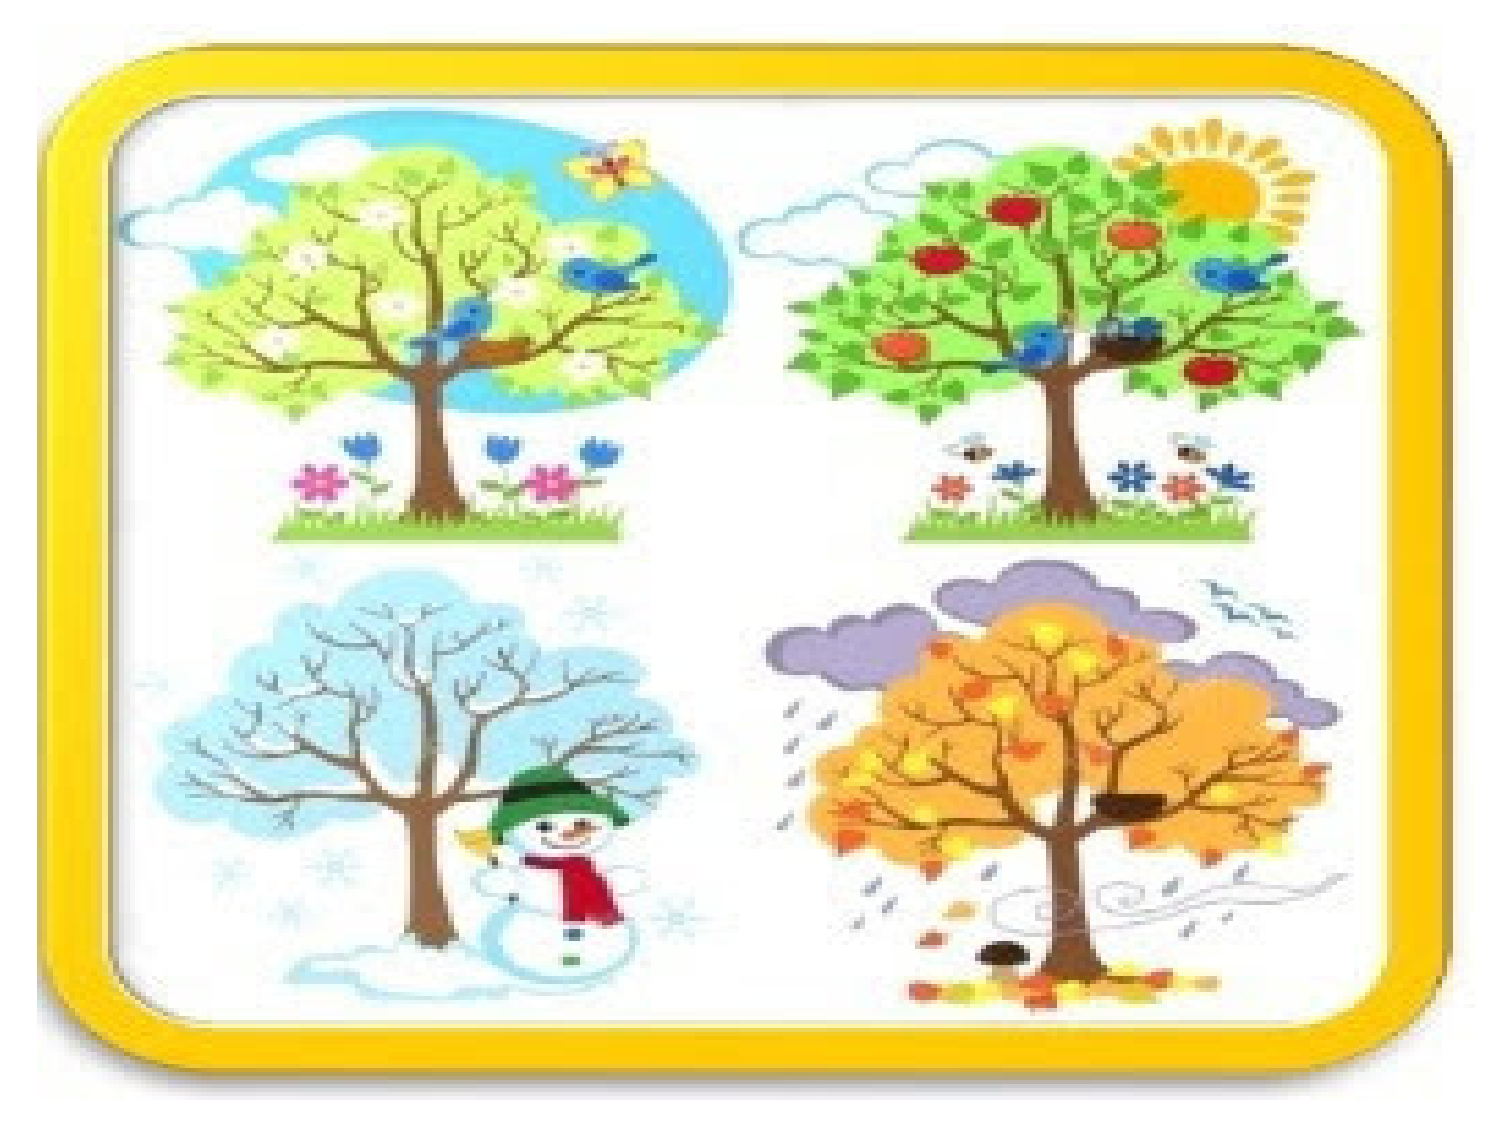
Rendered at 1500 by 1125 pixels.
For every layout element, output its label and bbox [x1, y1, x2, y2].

list [37, 24, 1476, 1101]
